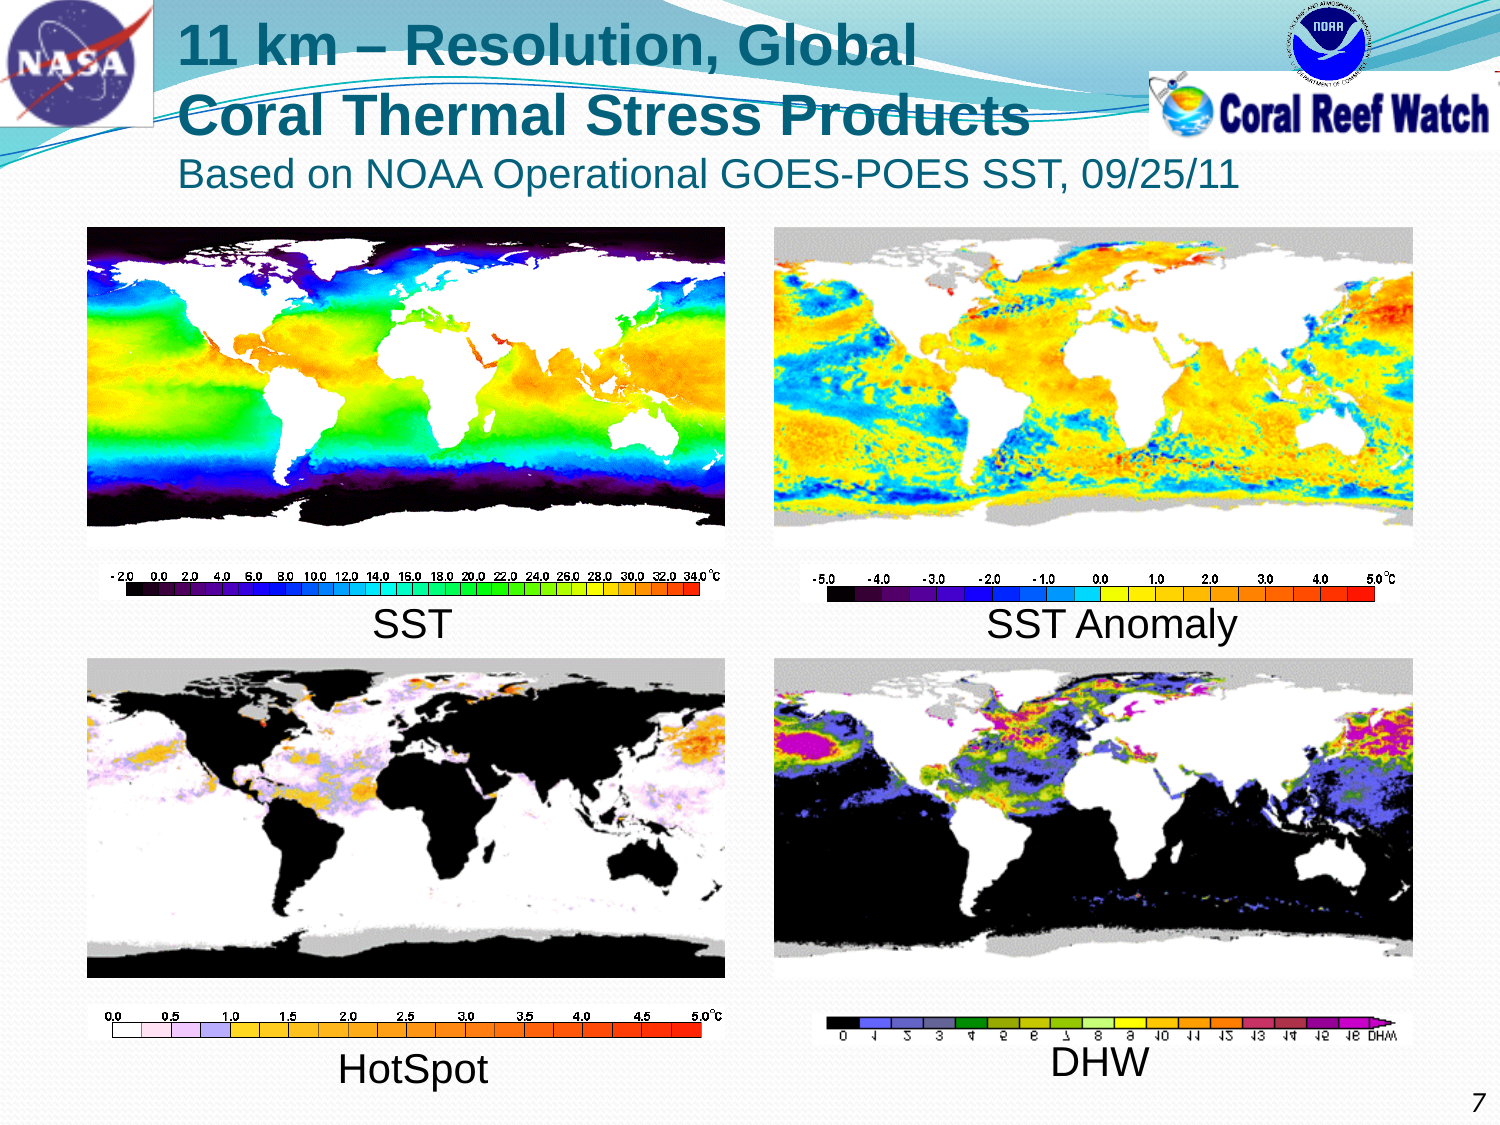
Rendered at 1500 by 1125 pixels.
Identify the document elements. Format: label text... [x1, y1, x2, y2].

picture [1338, 0, 1500, 150]
picture [87, 1004, 726, 1041]
picture [87, 658, 726, 978]
picture [87, 227, 726, 547]
text_box 7 [1362, 1075, 1500, 1125]
picture [811, 377, 819, 386]
picture [0, 0, 162, 139]
picture [99, 564, 726, 600]
picture [788, 384, 798, 388]
picture [799, 563, 1401, 603]
text_box 11 km – Resolution, Global Coral Thermal Stress Products Based on NOAA Operational GOES-POES SST, 09/25/11 [162, 0, 1338, 205]
text_box DHW [774, 1027, 1425, 1093]
text_box SST [174, 612, 650, 655]
text_box HotSpot [149, 1053, 688, 1100]
picture [774, 658, 1413, 978]
text_box SST Anomaly [825, 616, 1388, 655]
picture [812, 1014, 1413, 1045]
picture [834, 385, 842, 394]
picture [809, 358, 819, 365]
picture [774, 227, 1413, 547]
